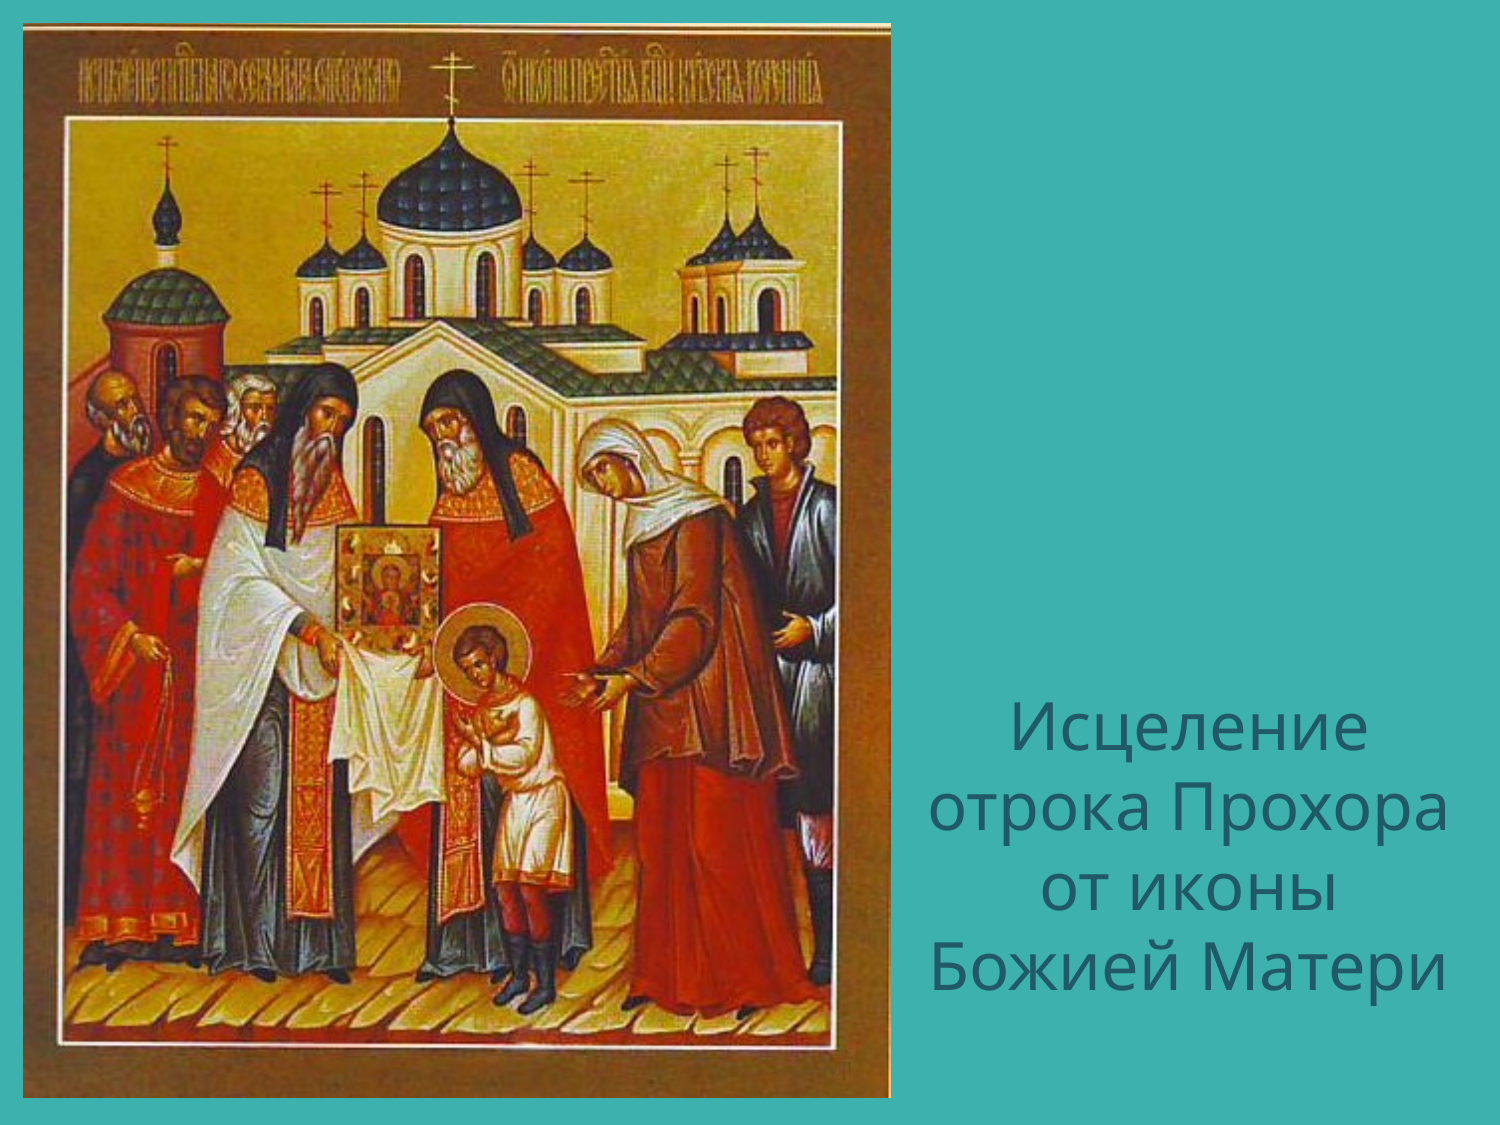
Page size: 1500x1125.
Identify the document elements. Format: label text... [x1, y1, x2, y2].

title Исцеление отрока Прохора от иконы Божией Матери [902, 656, 1477, 1032]
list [23, 23, 891, 1098]
